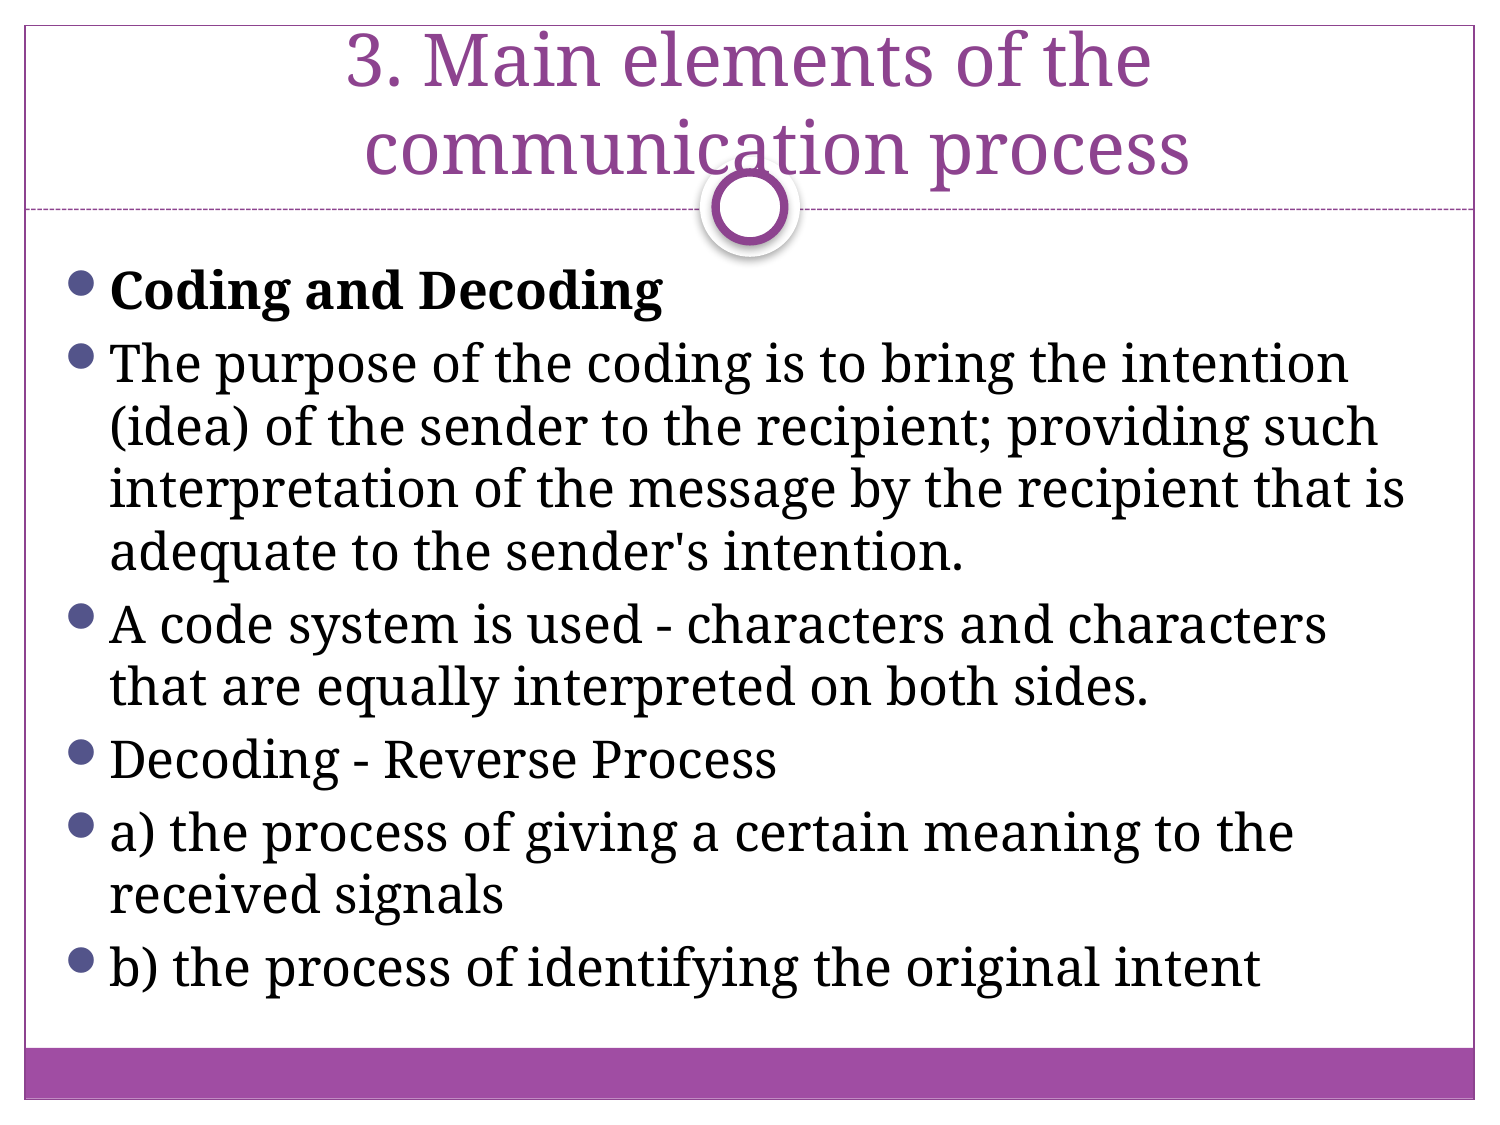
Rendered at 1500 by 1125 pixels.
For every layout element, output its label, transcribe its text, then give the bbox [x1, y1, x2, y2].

title 3. Main elements of the communication process [49, 37, 1450, 197]
list Coding and Decoding The purpose of the coding is to bring the intention (idea) of the sender to the recipient; providing such interpretation of the message by the recipient that is adequate to the sender's intention. A code system is used - characters and characters that are equally interpreted on both sides. Decoding - Reverse Process a) the process of giving a certain meaning to the received signals b) the process of identifying the original intent [49, 250, 1445, 1001]
